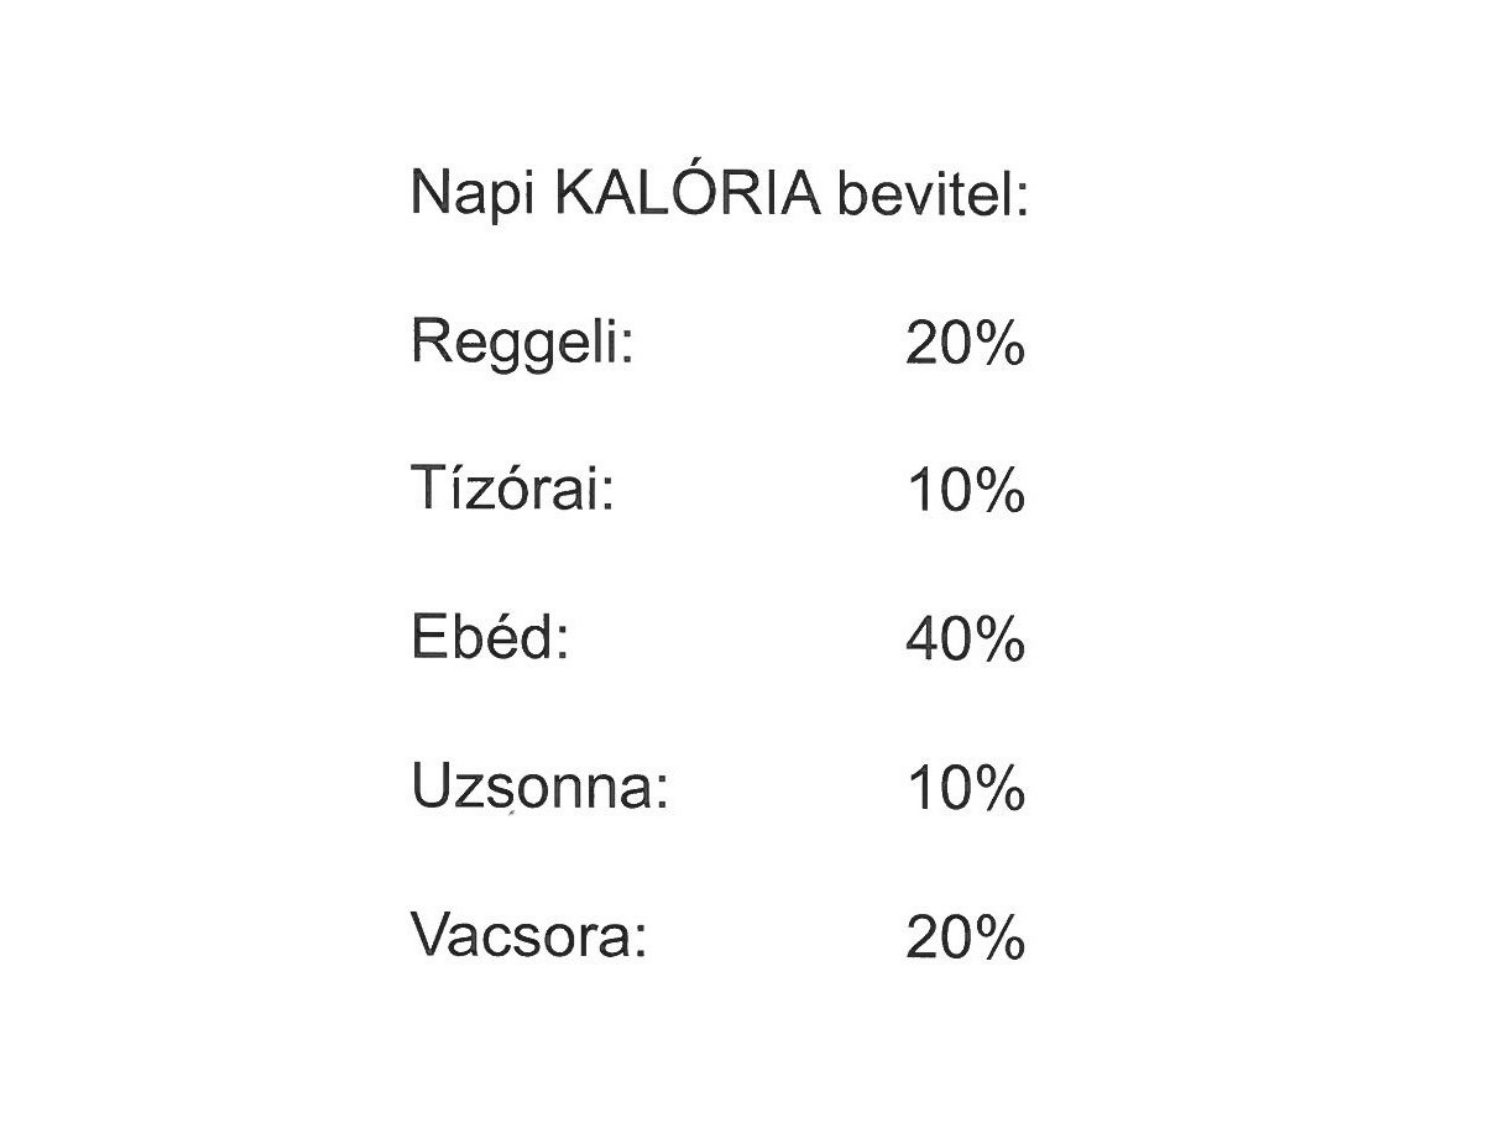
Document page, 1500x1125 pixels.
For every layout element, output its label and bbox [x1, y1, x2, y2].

picture [265, 66, 1200, 1091]
